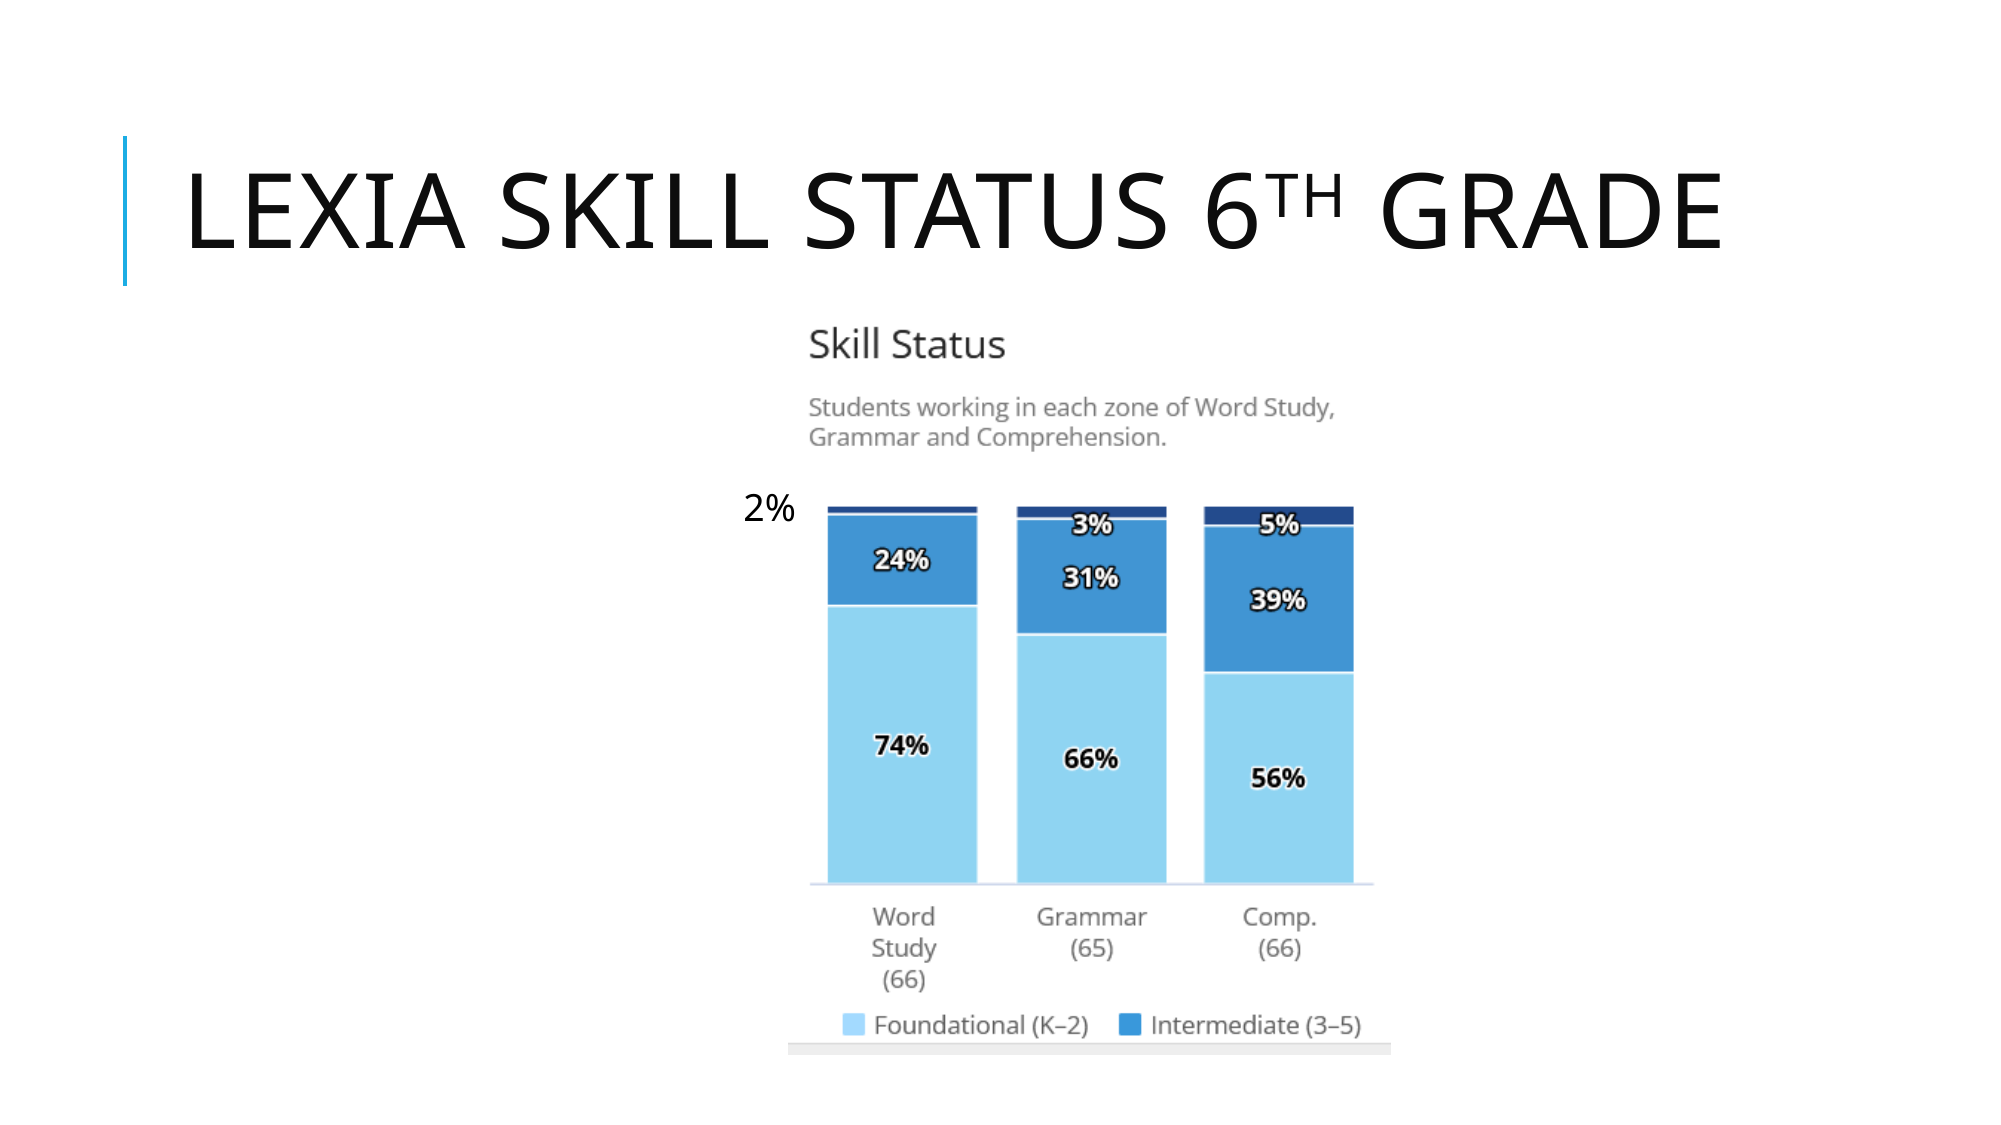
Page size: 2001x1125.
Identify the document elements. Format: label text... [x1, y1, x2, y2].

picture [788, 296, 1392, 1055]
title Lexia Skill Status 6th grade [168, 96, 1763, 342]
text_box 2% [728, 476, 781, 537]
